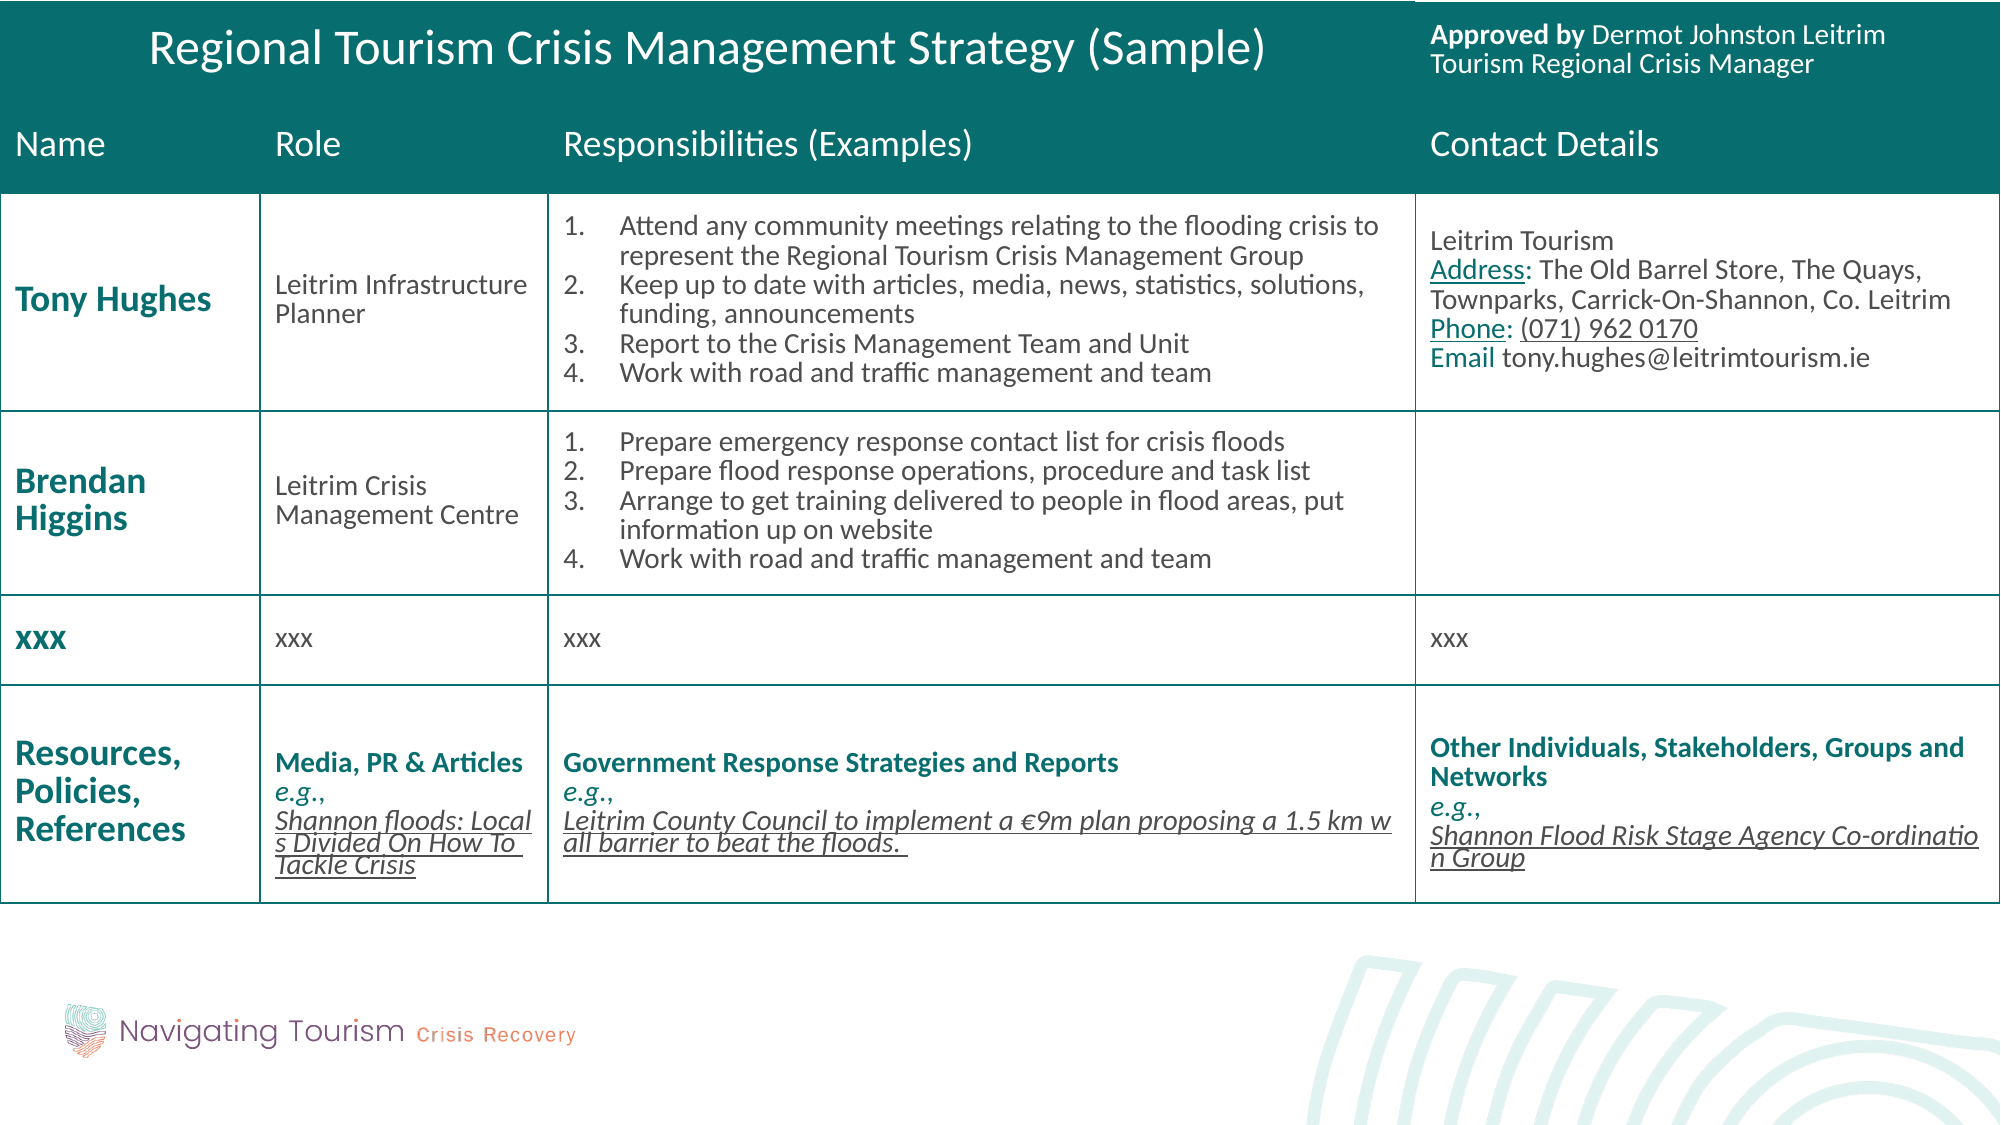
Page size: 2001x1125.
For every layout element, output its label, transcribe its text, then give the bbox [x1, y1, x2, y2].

picture [1298, 955, 2000, 1125]
table_cell Other Individuals, Stakeholders, Groups and Networks e.g., Shannon Flood Risk Stage Agency Co-ordination Group [1416, 686, 1999, 902]
table_cell Government Response Strategies and Reports e.g., Leitrim County Council to implement a €9m plan proposing a 1.5 km wall barrier to beat the floods. [549, 686, 1415, 902]
table_cell Name [1, 103, 259, 192]
table_cell xxx [261, 596, 547, 684]
table_cell Tony Hughes [1, 194, 259, 410]
table_cell xxx [1, 596, 259, 684]
table_cell Attend any community meetings relating to the flooding crisis to represent the Regional Tourism Crisis Management Group Keep up to date with articles, media, news, statistics, solutions, funding, announcements Report to the Crisis Management Team and Unit Work with road and traffic management and team [549, 194, 1415, 410]
table_cell Prepare emergency response contact list for crisis floods Prepare flood response operations, procedure and task list Arrange to get training delivered to people in flood areas, put information up on website Work with road and traffic management and team [549, 412, 1415, 594]
table_cell Leitrim Crisis Management Centre [261, 412, 547, 594]
table_cell Leitrim Infrastructure Planner [261, 194, 547, 410]
table_cell Contact Details [1416, 102, 1999, 192]
table_header Regional Tourism Crisis Management Strategy (Sample) [1, 2, 1415, 101]
table_cell Media, PR & Articles e.g., Shannon floods: Locals Divided On How To Tackle Crisis [261, 686, 547, 902]
table_cell Resources, Policies, References [1, 686, 259, 902]
table_cell xxx [549, 596, 1415, 684]
table_cell [1416, 412, 1999, 594]
table_header Approved by Dermot Johnston Leitrim Tourism Regional Crisis Manager [1415, 2, 2000, 102]
table_cell Leitrim Tourism Address: The Old Barrel Store, The Quays, Townparks, Carrick-On-Shannon, Co. Leitrim Phone: (071) 962 0170 Email tony.hughes@leitrimtourism.ie [1416, 194, 1999, 410]
picture [112, 1005, 577, 1056]
picture [65, 999, 111, 1061]
table_cell Brendan Higgins [1, 412, 259, 594]
table_cell Role [261, 103, 547, 192]
table_cell Responsibilities (Examples) [549, 103, 1415, 192]
table_cell xxx [1416, 596, 1999, 684]
